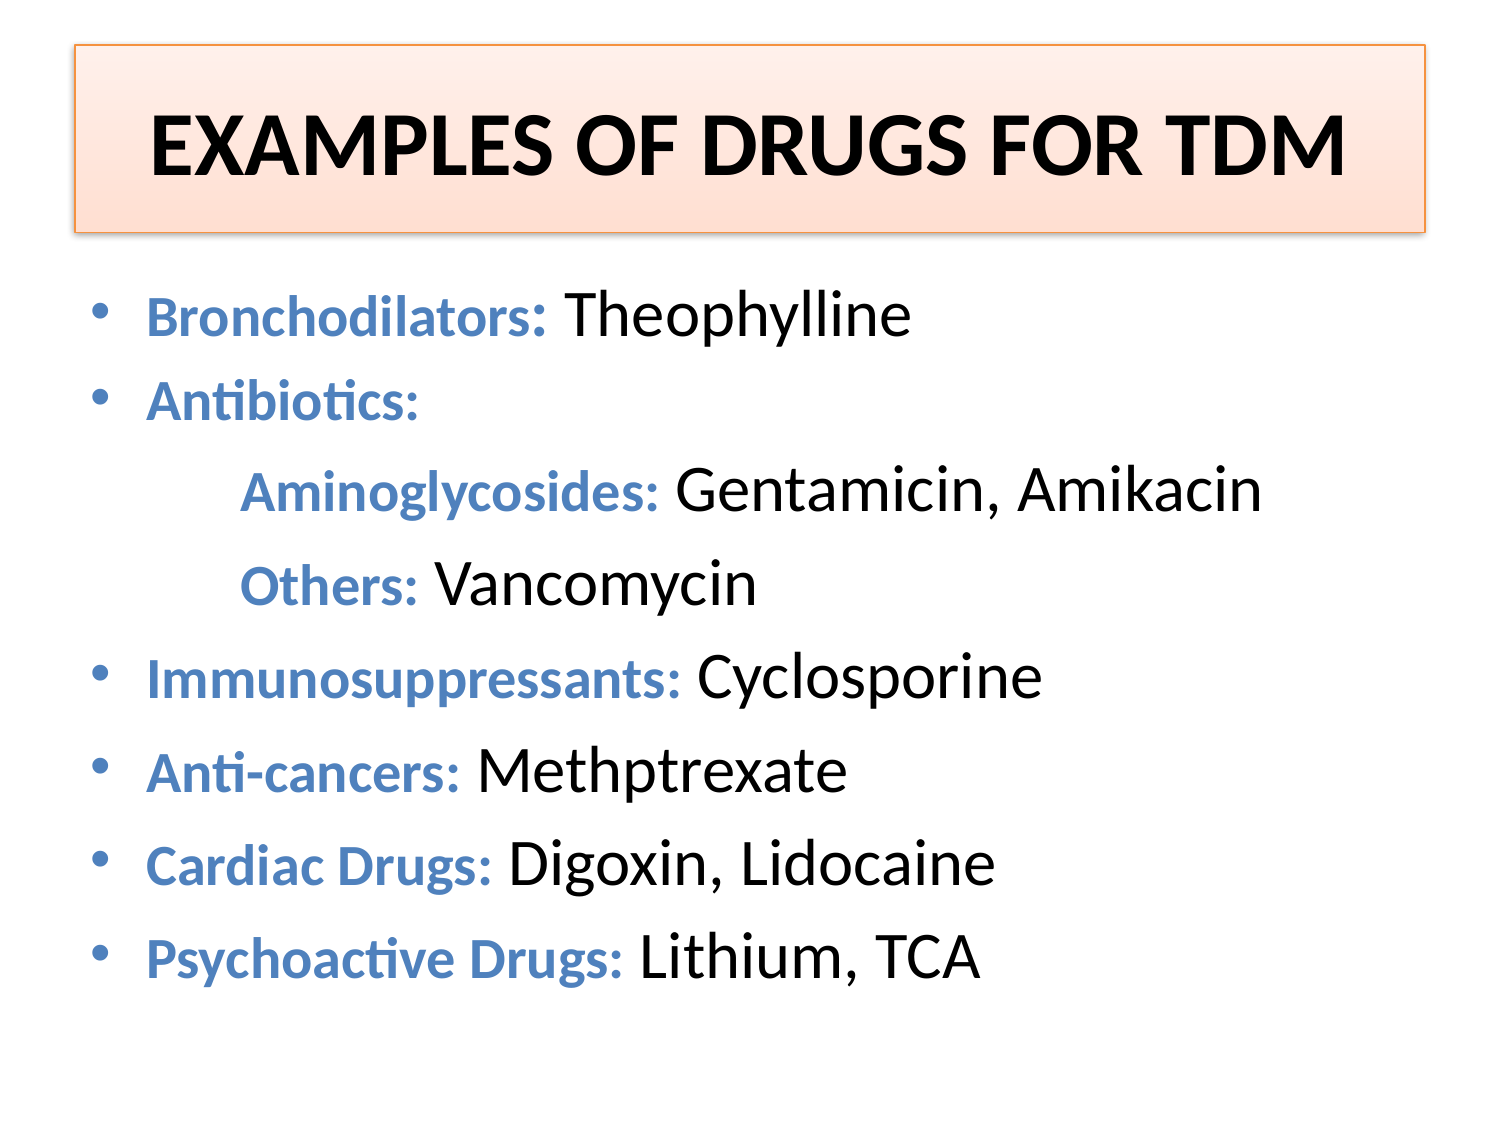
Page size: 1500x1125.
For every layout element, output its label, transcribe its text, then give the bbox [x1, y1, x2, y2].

title EXAMPLES OF DRUGS FOR TDM [74, 44, 1426, 233]
list Bronchodilators: Theophylline Antibiotics: Aminoglycosides: Gentamicin, Amikacin Others: Vancomycin Immunosuppressants: Cyclosporine Anti-cancers: Methptrexate Cardiac Drugs: Digoxin, Lidocaine Psychoactive Drugs: Lithium, TCA [75, 262, 1425, 1005]
